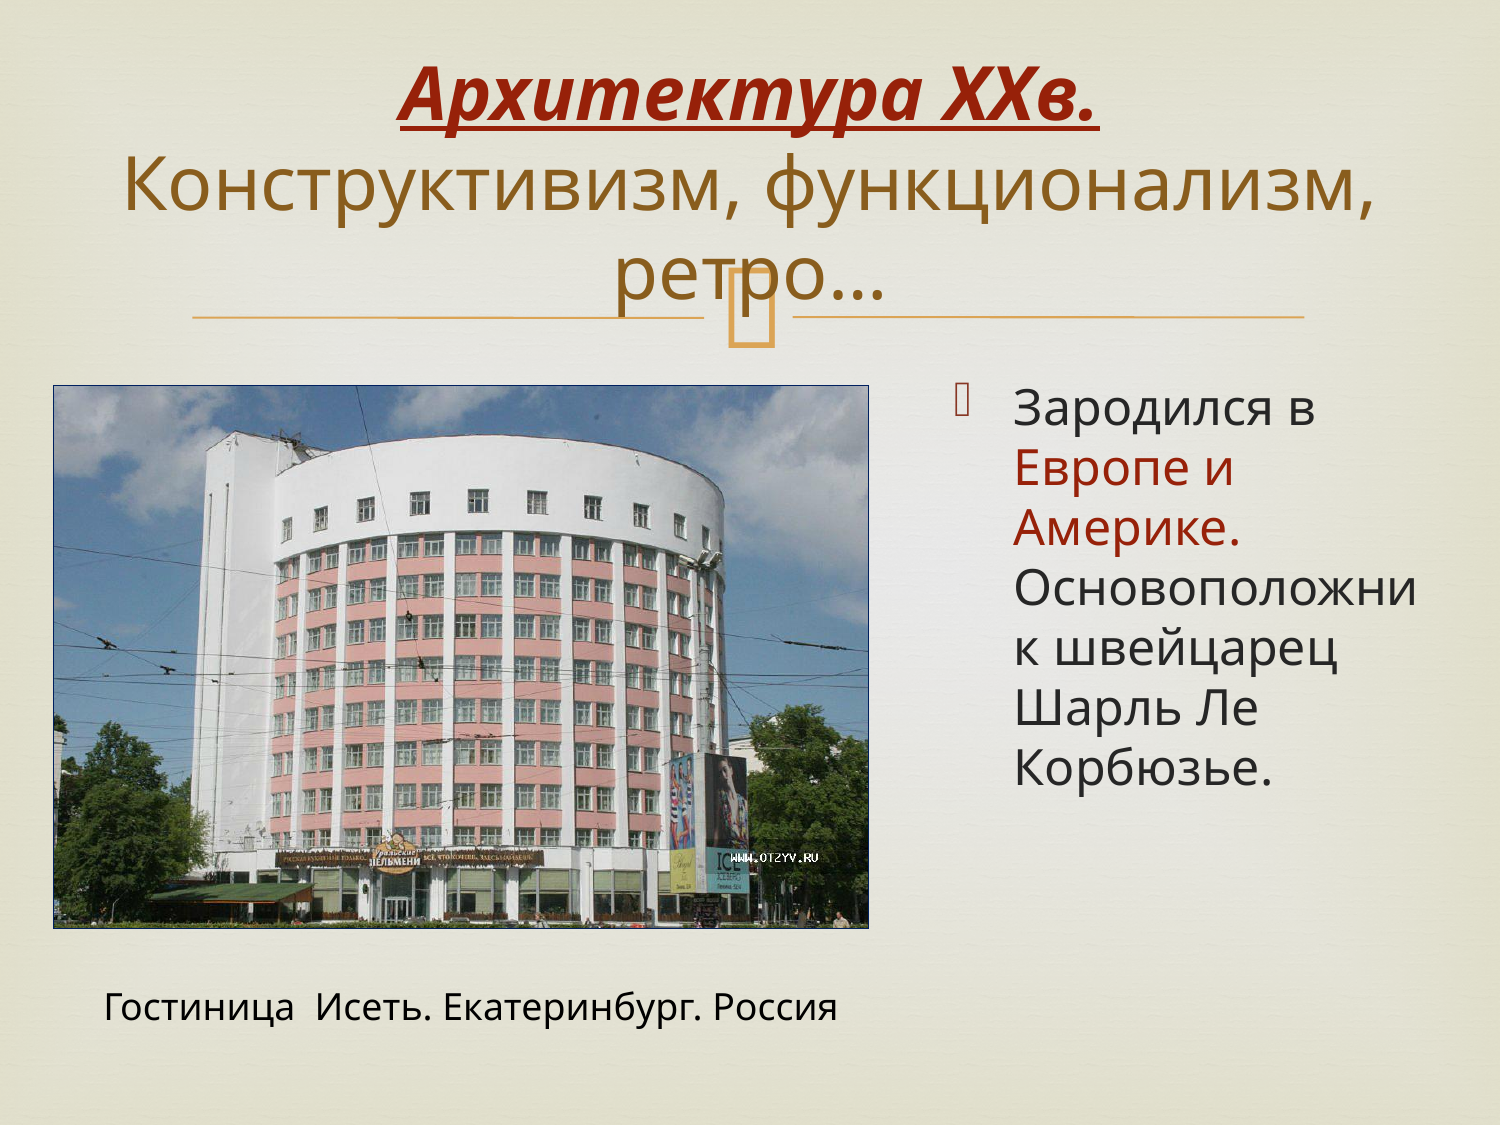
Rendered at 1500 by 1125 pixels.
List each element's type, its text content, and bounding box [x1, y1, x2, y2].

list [52, 384, 869, 930]
list Зародился в Европе и Америке. Основоположник швейцарец Шарль Ле Корбюзье. [938, 367, 1447, 1004]
text_box Гостиница Исеть. Екатеринбург. Россия [88, 975, 869, 1036]
title Архитектура XXв. Конструктивизм, функционализм, ретро… [53, 93, 1447, 267]
